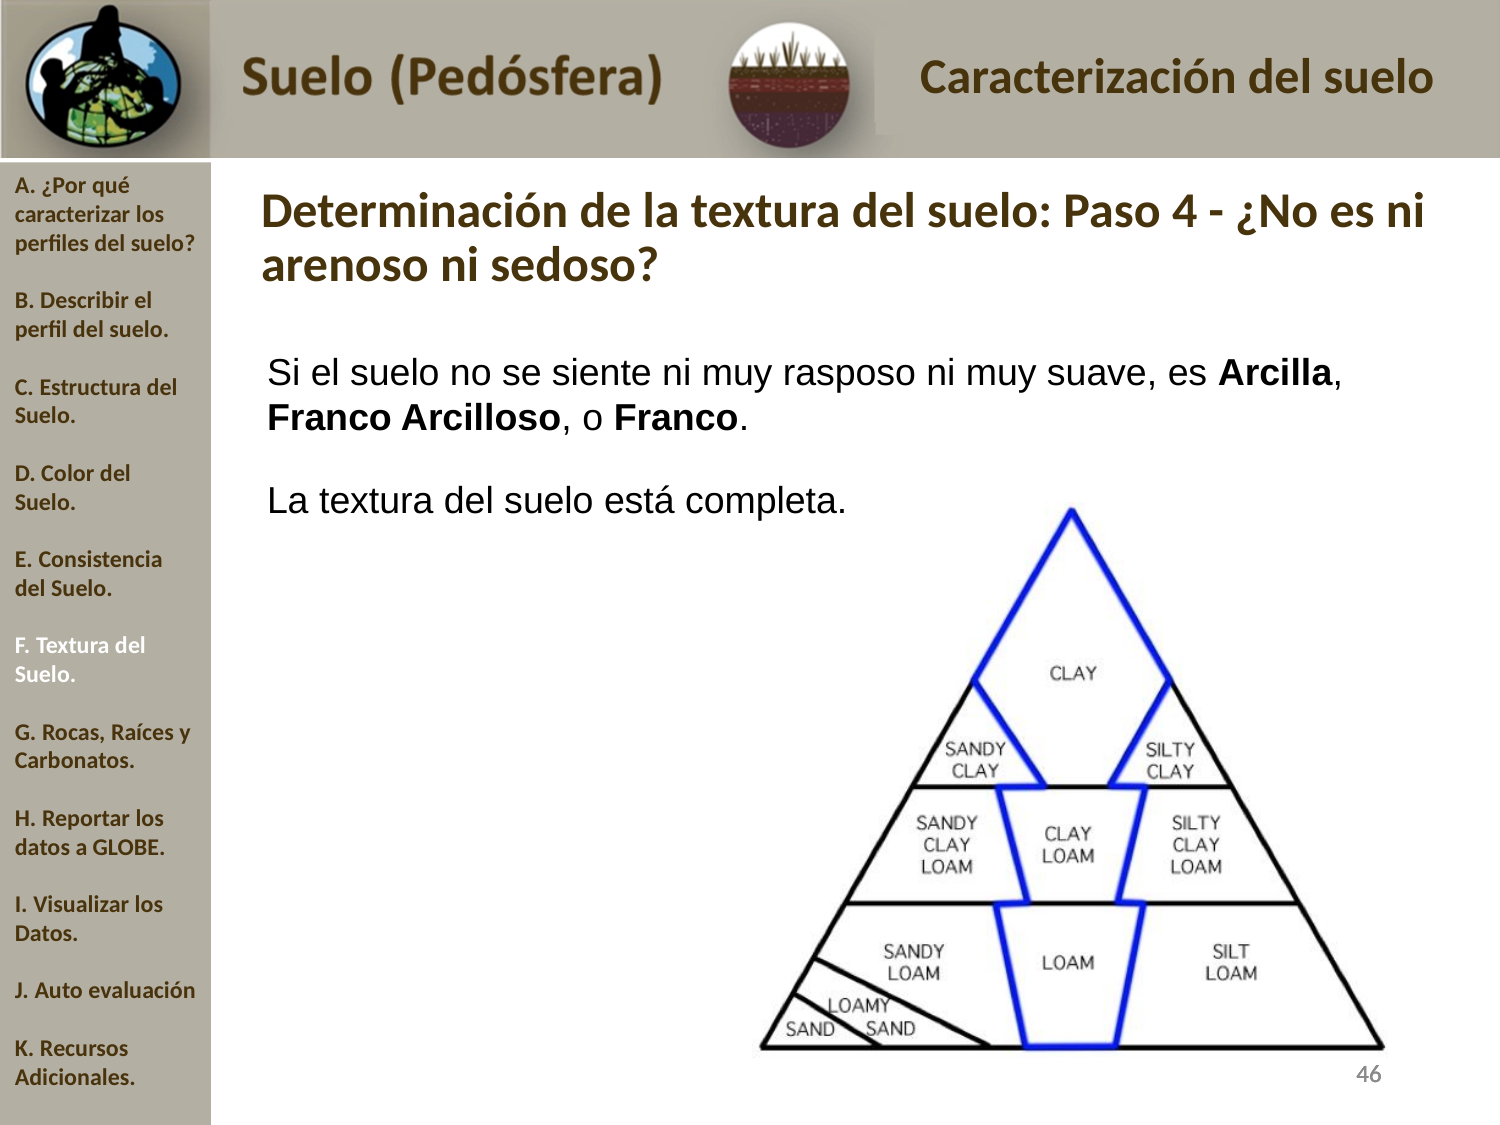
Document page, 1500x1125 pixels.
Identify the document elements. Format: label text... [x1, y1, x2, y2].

text_box 45 [1059, 1042, 1397, 1103]
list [752, 502, 1390, 1058]
picture [0, 0, 1500, 158]
title Determinación de la textura del suelo: Paso 4 - ¿No es ni arenoso ni sedoso? [246, 168, 1487, 309]
text_box A. ¿Por qué caracterizar los perfiles del suelo? B. Describir el perfil del suelo. C. Estructura del Suelo. D. Color del Suelo. E. Consistencia del Suelo. F. Textura del Suelo. G. Rocas, Raíces y Carbonatos. H. Reportar los datos a GLOBE. I. Visualizar los Datos. J. Auto evaluación K. Recursos Adicionales. [0, 161, 212, 1125]
text_box Si el suelo no se siente ni muy rasposo ni muy suave, es Arcilla, Franco Arcilloso, o Franco. La textura del suelo está completa. [245, 340, 1390, 616]
